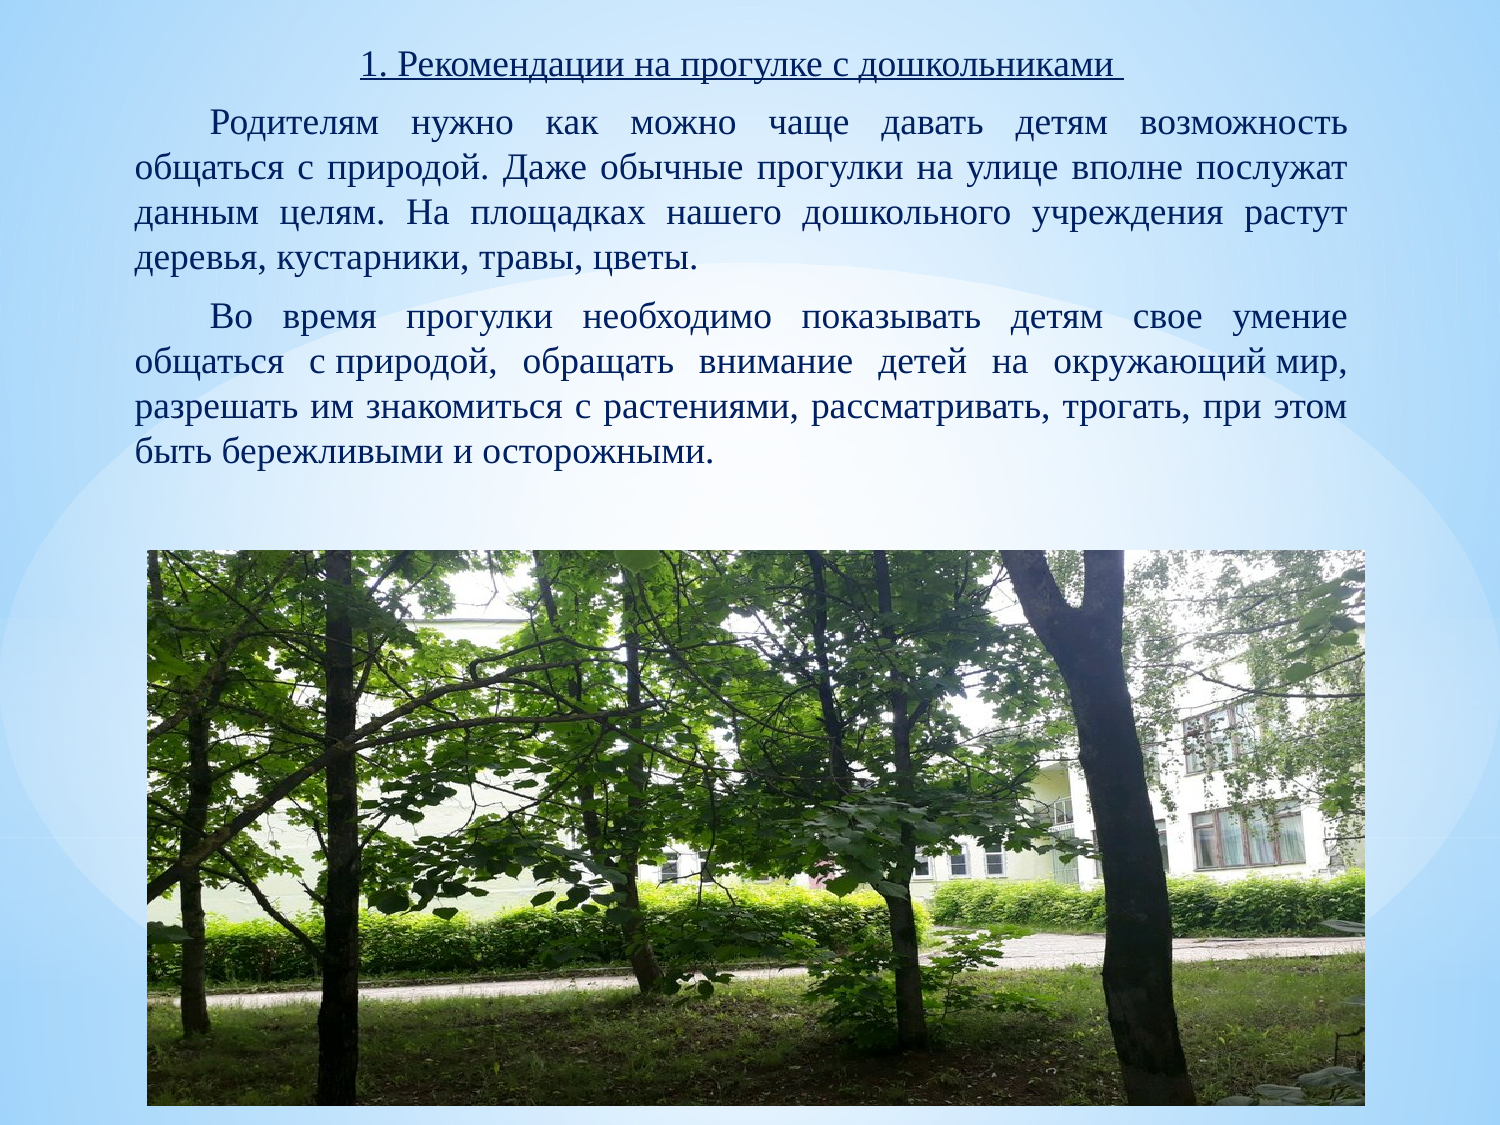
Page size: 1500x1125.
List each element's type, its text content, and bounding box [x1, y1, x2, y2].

picture [147, 550, 1365, 1107]
list 1. Рекомендации на прогулке с дошкольниками Родителям нужно как можно чаще давать детям возможность общаться с природой. Даже обычные прогулки на улице вполне послужат данным целям. На площадках нашего дошкольного учреждения растут деревья, кустарники, травы, цветы. Во время прогулки необходимо показывать детям свое умение общаться с природой, обращать внимание детей на окружающий мир, разрешать им знакомиться с растениями, рассматривать, трогать, при этом быть бережливыми и осторожными. [112, 30, 1365, 504]
